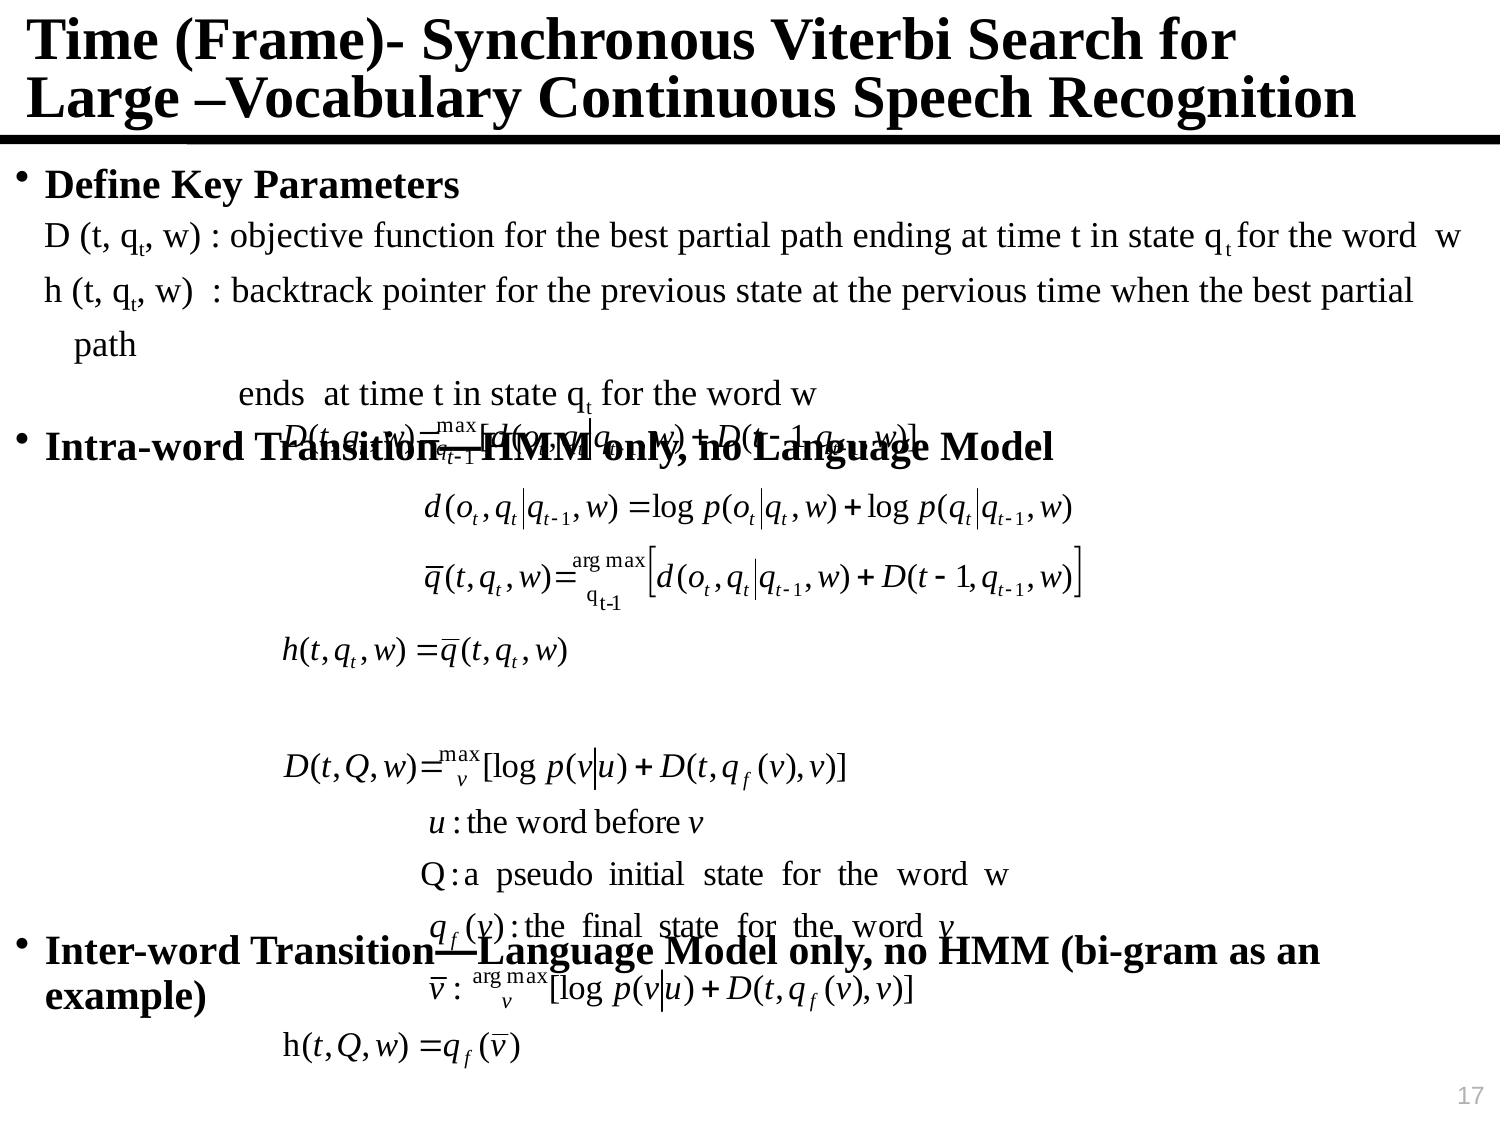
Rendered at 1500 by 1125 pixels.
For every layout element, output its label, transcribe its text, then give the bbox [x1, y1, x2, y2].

list Define Key Parameters D (t, qt, w) : objective function for the best partial path ending at time t in state qt for the word w h (t, qt, w) : backtrack pointer for the previous state at the pervious time when the best partial path ends at time t in state qt for the word w Intra-word Transition―HMM only, no Language Model Inter-word Transition―Language Model only, no HMM (bi-gram as an example) [0, 148, 1500, 1026]
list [276, 408, 1087, 677]
title Time (Frame)- Synchronous Viterbi Search for Large –Vocabulary Continuous Speech Recognition [11, 5, 1477, 136]
slide_number 17 [1162, 1065, 1500, 1125]
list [277, 737, 1017, 1078]
